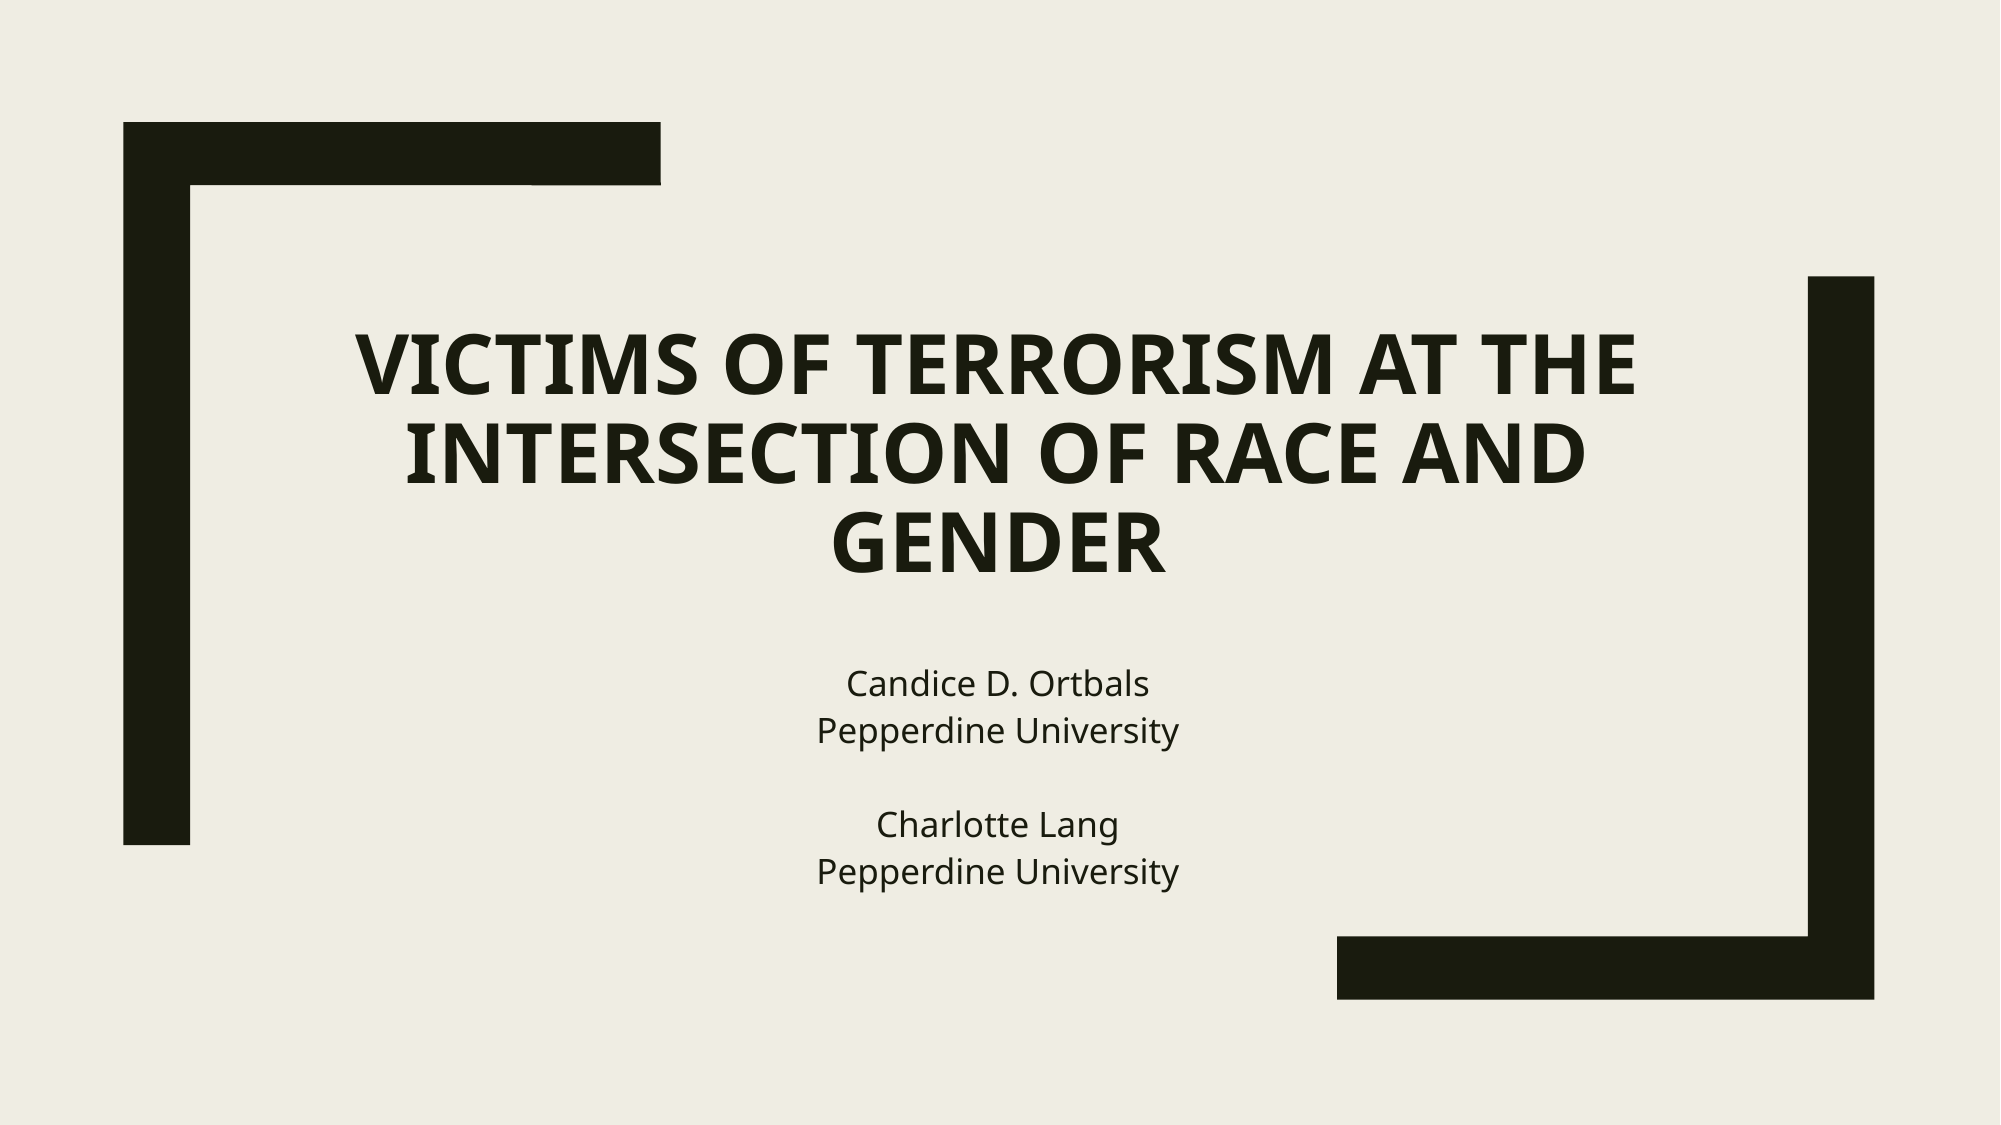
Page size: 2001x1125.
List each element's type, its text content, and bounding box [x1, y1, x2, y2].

subtitle Candice D. Ortbals Pepperdine University Charlotte Lang Pepperdine University [435, 649, 1561, 900]
title Victims of Terrorism at the Intersection of Race and Gender [312, 253, 1684, 598]
